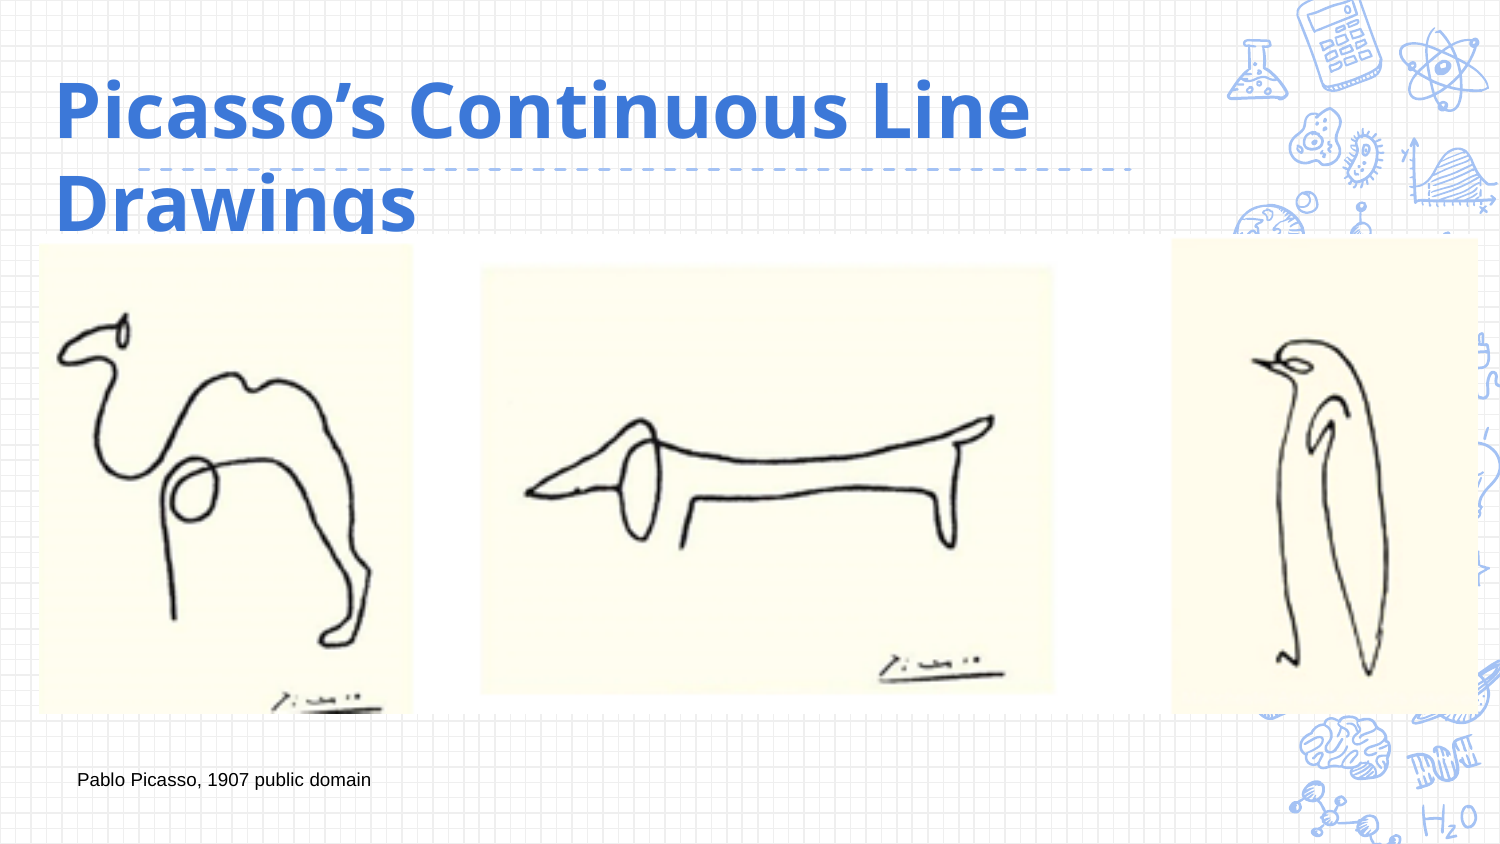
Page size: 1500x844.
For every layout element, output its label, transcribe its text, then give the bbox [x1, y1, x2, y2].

text_box [26, 162, 943, 221]
text_box Pablo Picasso, 1907 public domain [62, 760, 575, 798]
picture [38, 234, 1479, 714]
title Picasso’s Continuous Line Drawings [39, 46, 1354, 163]
